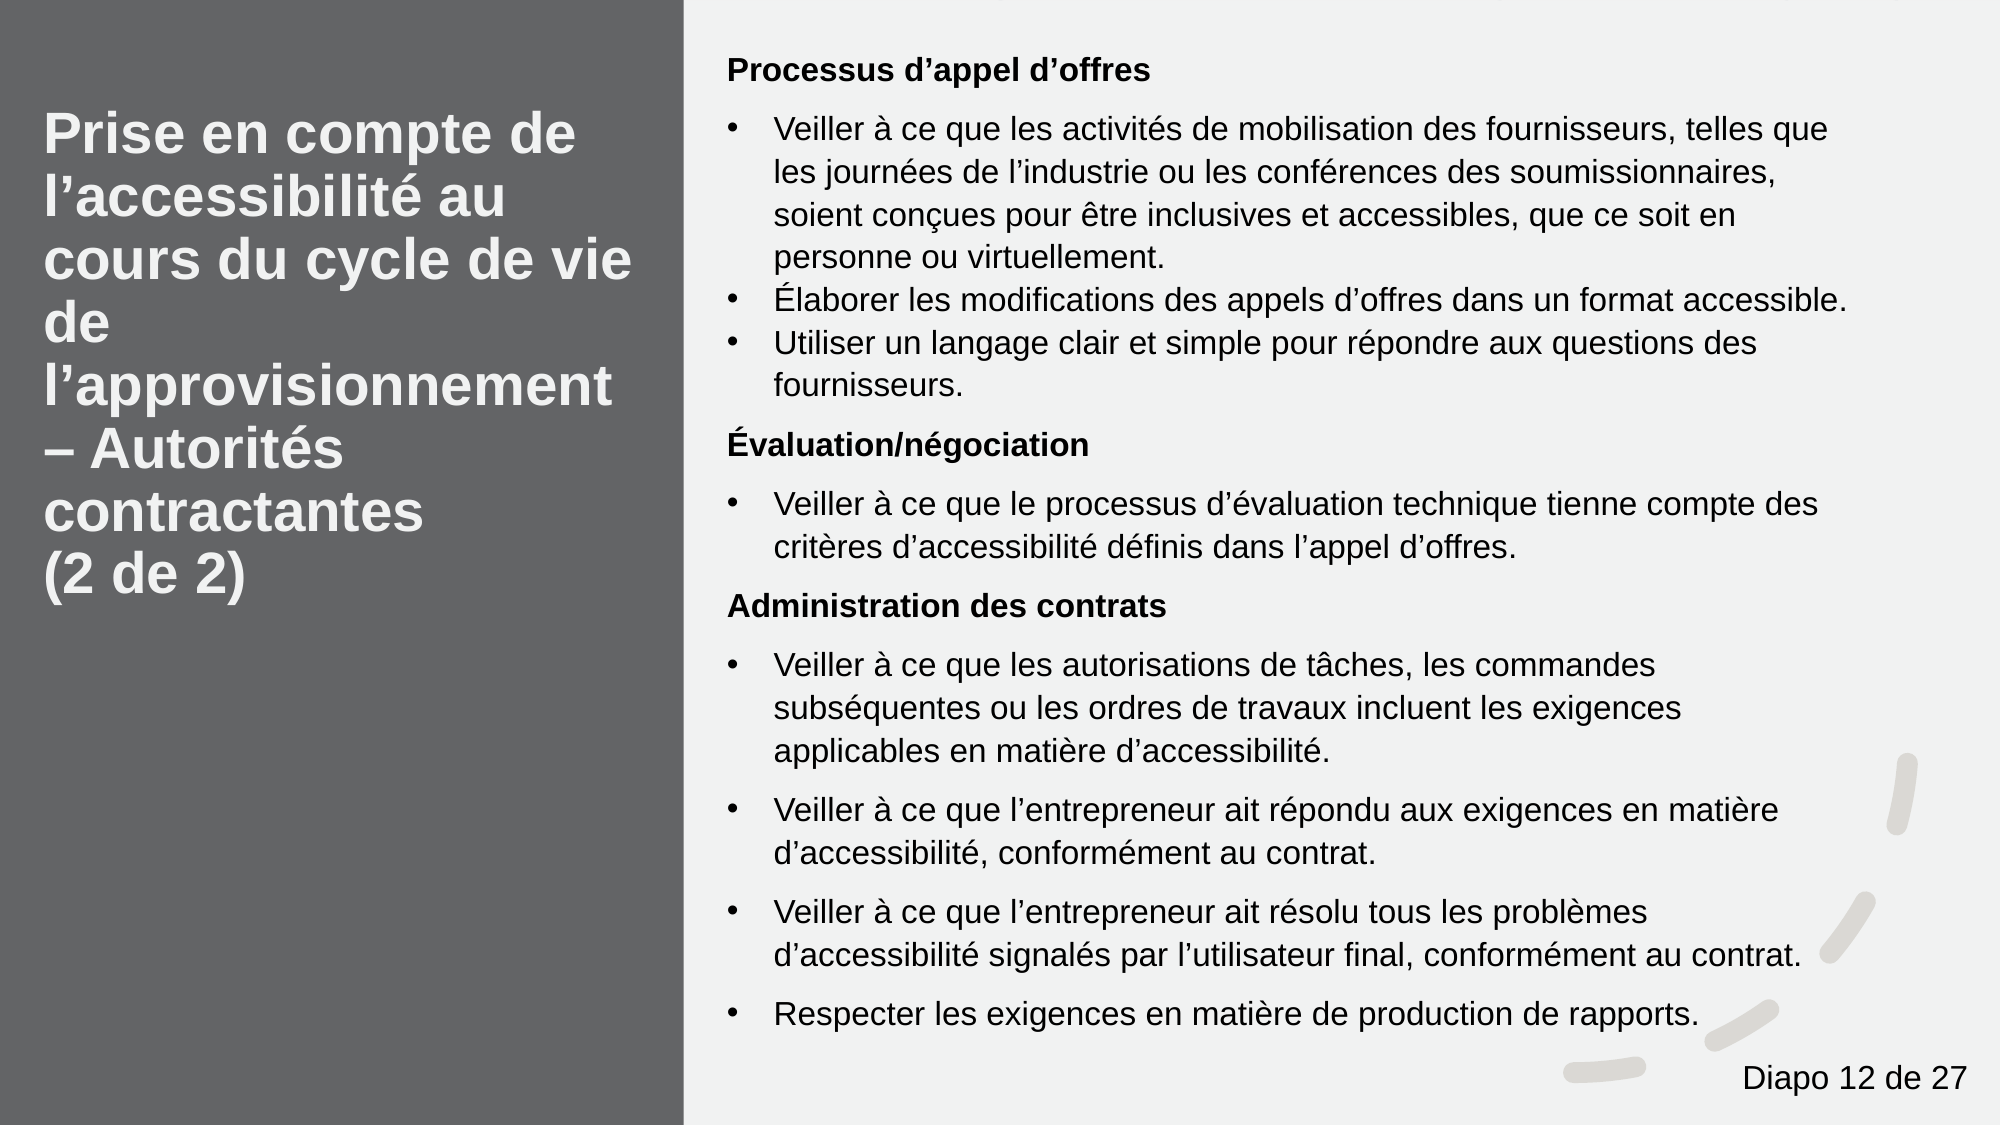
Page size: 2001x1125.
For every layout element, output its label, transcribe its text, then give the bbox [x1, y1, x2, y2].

title Prise en compte de l’accessibilité au cours du cycle de vie de l’approvisionnement – Autorités contractantes (2 de 2) [43, 70, 646, 640]
list Processus d’appel d’offres Veiller à ce que les activités de mobilisation des fournisseurs, telles que les journées de l’industrie ou les conférences des soumissionnaires, soient conçues pour être inclusives et accessibles, que ce soit en personne ou virtuellement. Élaborer les modifications des appels d’offres dans un format accessible. Utiliser un langage clair et simple pour répondre aux questions des fournisseurs. Évaluation/négociation Veiller à ce que le processus d’évaluation technique tienne compte des critères d’accessibilité définis dans l’appel d’offres. Administration des contrats Veiller à ce que les autorisations de tâches, les commandes subséquentes ou les ordres de travaux incluent les exigences applicables en matière d’accessibilité. Veiller à ce que l’entrepreneur ait répondu aux exigences en matière d’accessibilité, conformément au contrat. Veiller à ce que l’entrepreneur ait résolu tous les problèmes d’accessibilité signalés par l’utilisateur final, conformément au contrat. Respecter les exigences en matière de production de rapports. [726, 45, 1851, 1024]
